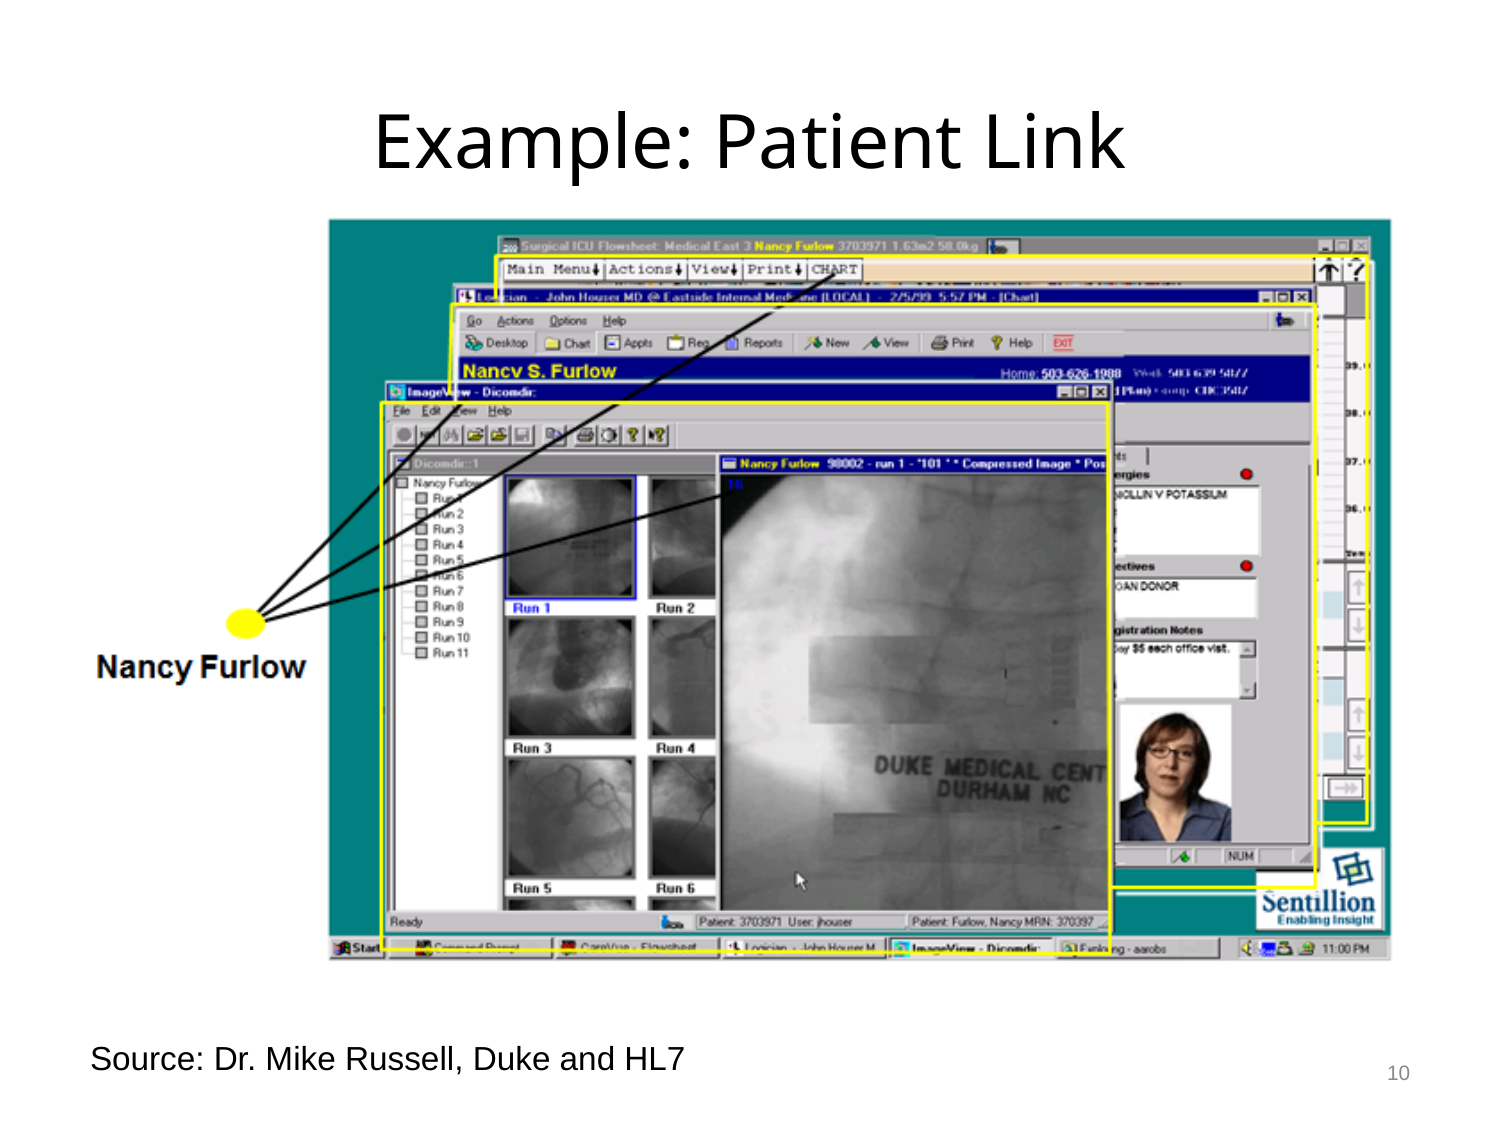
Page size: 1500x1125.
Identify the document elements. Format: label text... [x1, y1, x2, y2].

picture [80, 199, 1413, 979]
list Source: Dr. Mike Russell, Duke and HL7 [75, 1029, 1328, 1118]
title Example: Patient Link [75, 45, 1425, 233]
slide_number 10 [1341, 1027, 1425, 1118]
